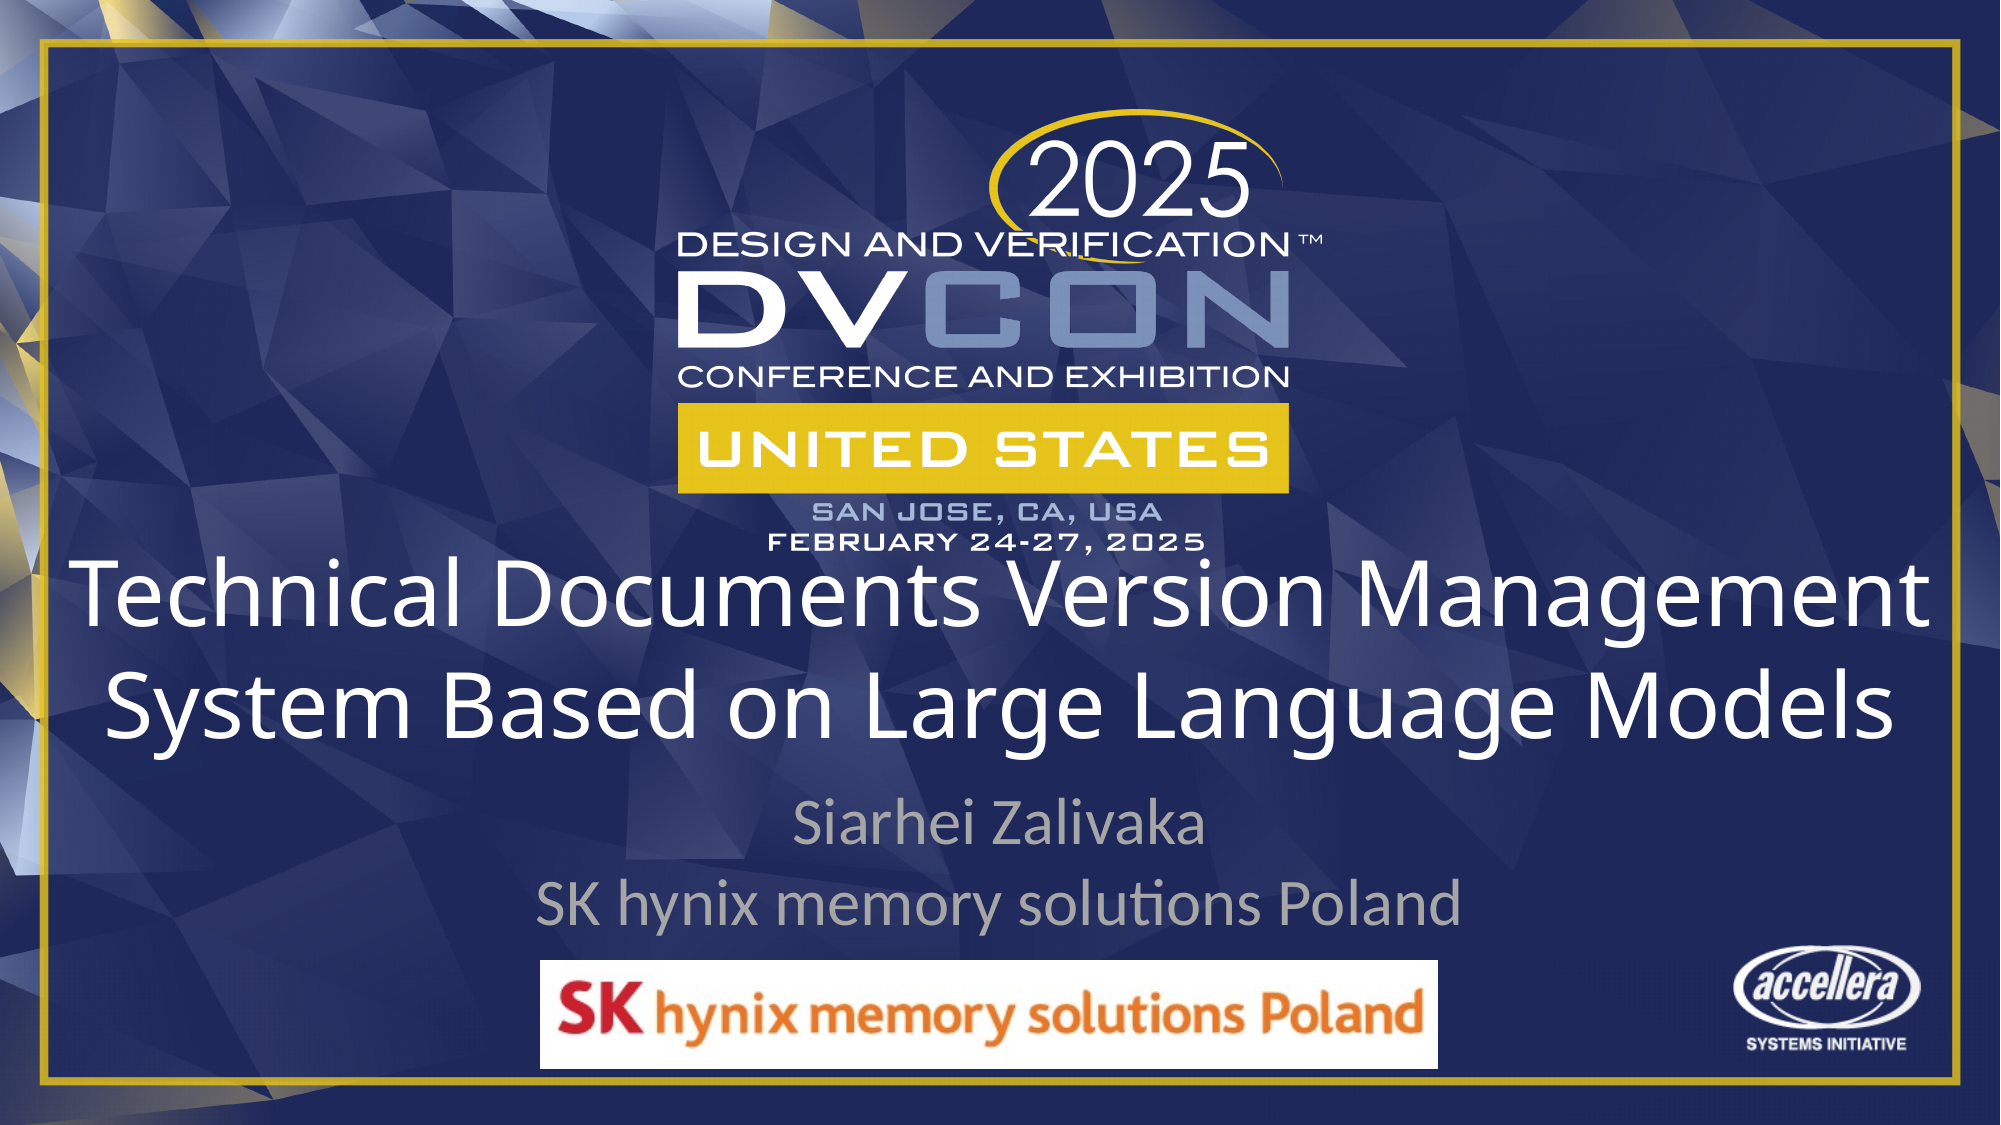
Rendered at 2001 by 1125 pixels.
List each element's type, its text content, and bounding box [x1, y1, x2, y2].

title Technical Documents Version Management System Based on Large Language Models [19, 377, 1983, 769]
picture [0, 0, 2000, 1125]
subtitle Siarhei Zalivaka SK hynix memory solutions Poland [300, 788, 1700, 1077]
